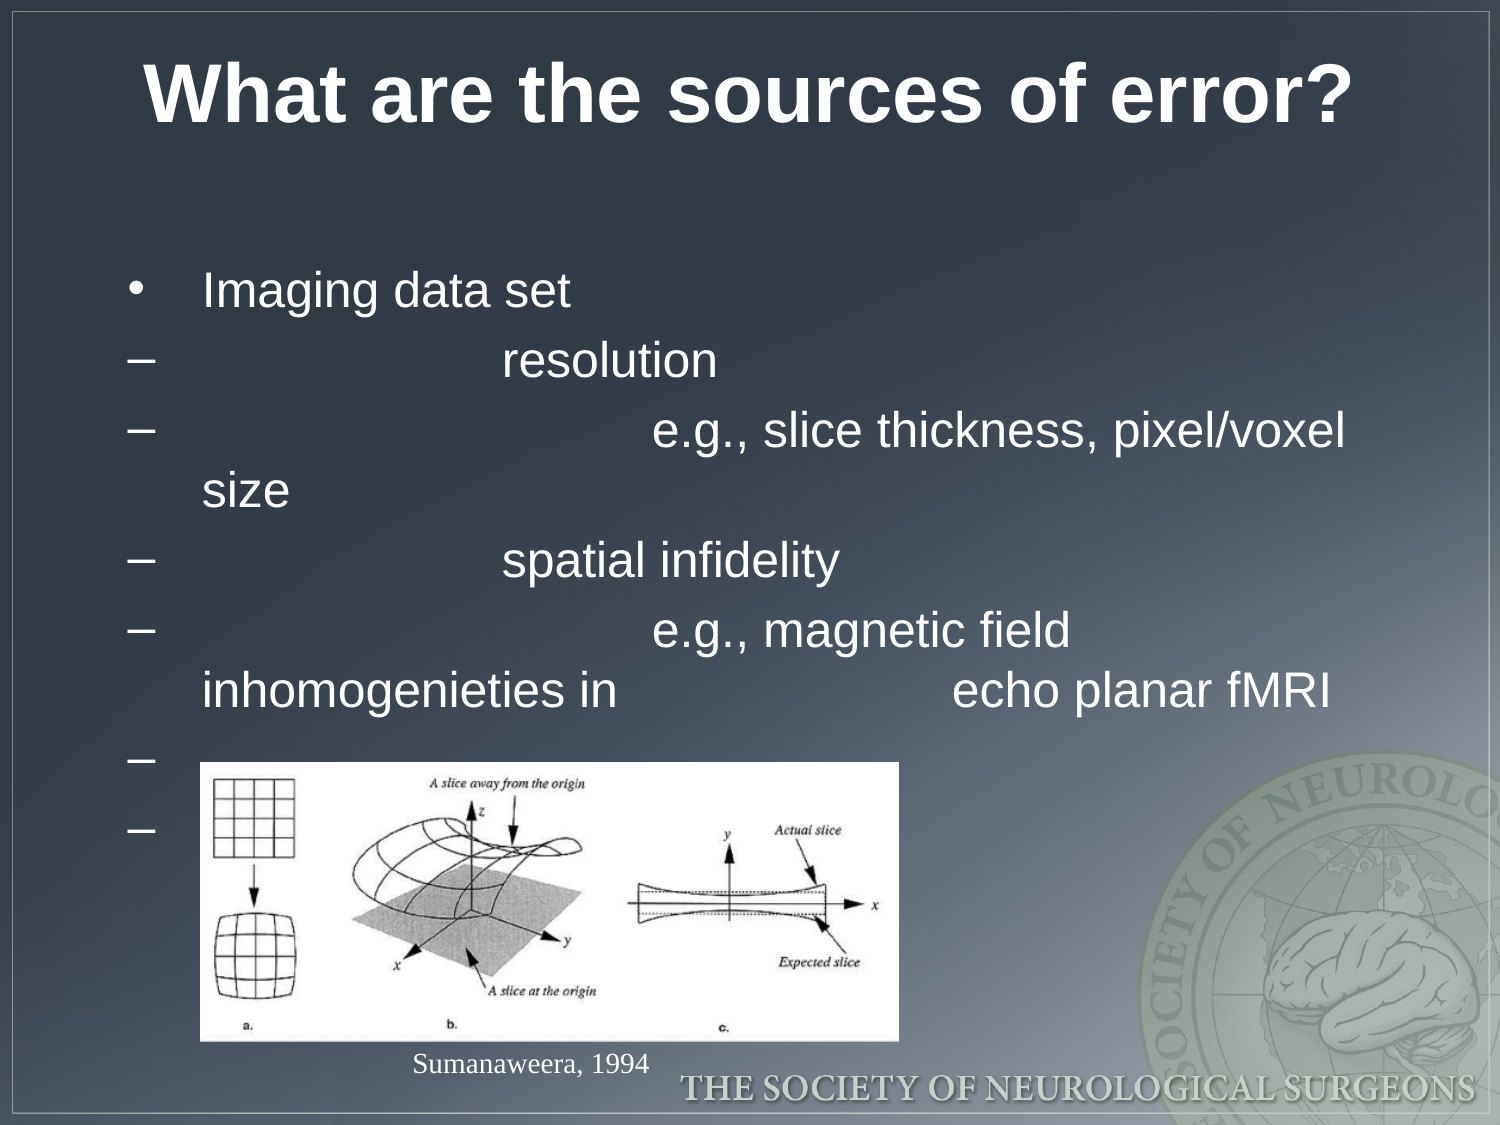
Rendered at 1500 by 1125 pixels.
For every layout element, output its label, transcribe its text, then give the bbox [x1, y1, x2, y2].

text_box Sumanaweera, 1994 [312, 1050, 750, 1088]
list Imaging data set resolution e.g., slice thickness, pixel/voxel size spatial infidelity e.g., magnetic field inhomogenieties in echo planar fMRI [112, 249, 1450, 925]
picture [0, 0, 1500, 1125]
title What are the sources of error? [75, 45, 1425, 233]
